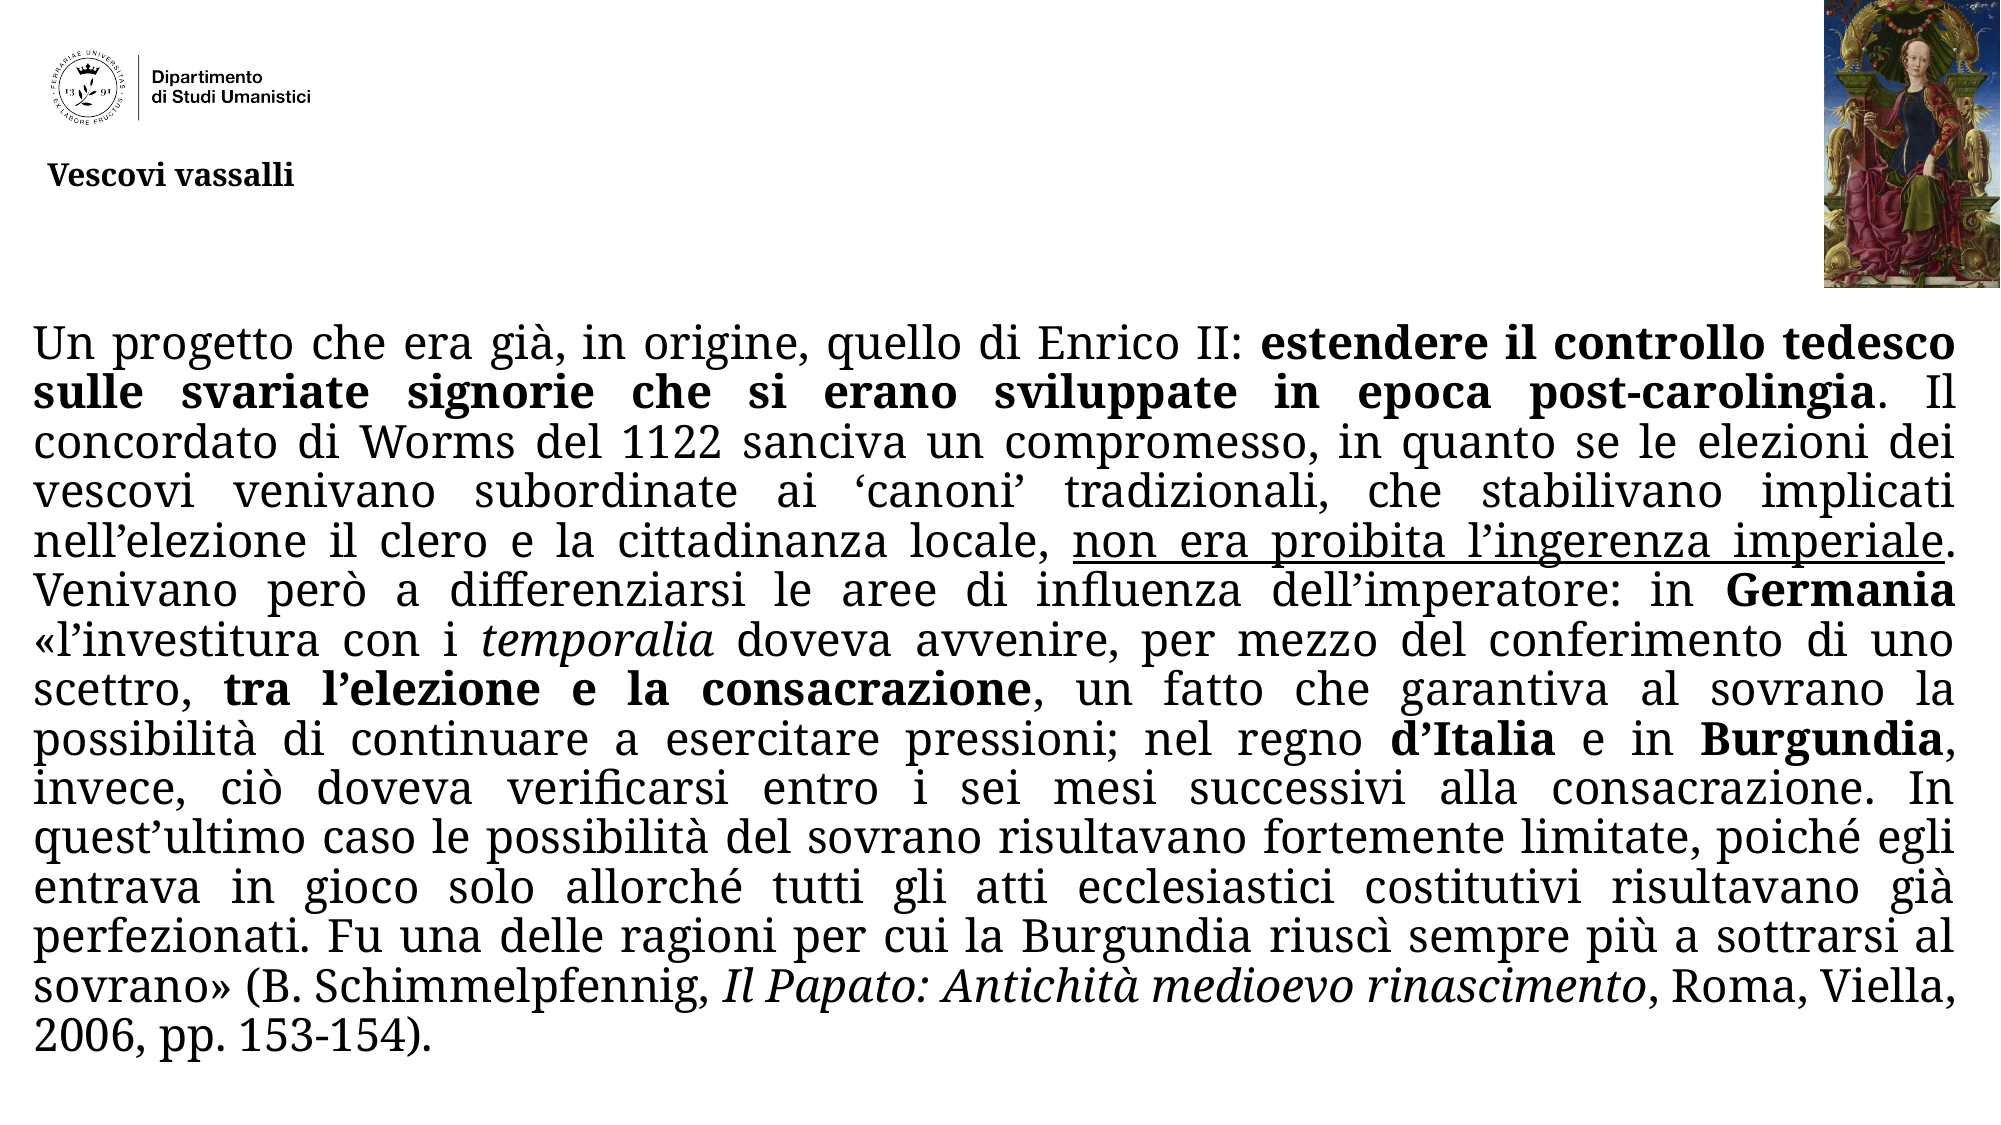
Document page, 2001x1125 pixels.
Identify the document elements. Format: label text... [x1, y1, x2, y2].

picture [51, 50, 310, 125]
list Un progetto che era già, in origine, quello di Enrico II: estendere il controllo tedesco sulle svariate signorie che si erano sviluppate in epoca post-carolingia. Il concordato di Worms del 1122 sanciva un compromesso, in quanto se le elezioni dei vescovi venivano subordinate ai ‘canoni’ tradizionali, che stabilivano implicati nell’elezione il clero e la cittadinanza locale, non era proibita l’ingerenza imperiale. Venivano però a differenziarsi le aree di influenza dell’imperatore: in Germania «l’investitura con i temporalia doveva avvenire, per mezzo del conferimento di uno scettro, tra l’elezione e la consacrazione, un fatto che garantiva al sovrano la possibilità di continuare a esercitare pressioni; nel regno d’Italia e in Burgundia, invece, ciò doveva verificarsi entro i sei mesi successivi alla consacrazione. In quest’ultimo caso le possibilità del sovrano risultavano fortemente limitate, poiché egli entrava in gioco solo allorché tutti gli atti ecclesiastici costitutivi risultavano già perfezionati. Fu una delle ragioni per cui la Burgundia riuscì sempre più a sottrarsi al sovrano» (B. Schimmelpfennig, Il Papato: Antichità medioevo rinascimento, Roma, Viella, 2006, pp. 153-154). [18, 312, 1972, 1125]
picture [1823, 0, 2000, 288]
title Vescovi vassalli [32, 119, 1452, 267]
